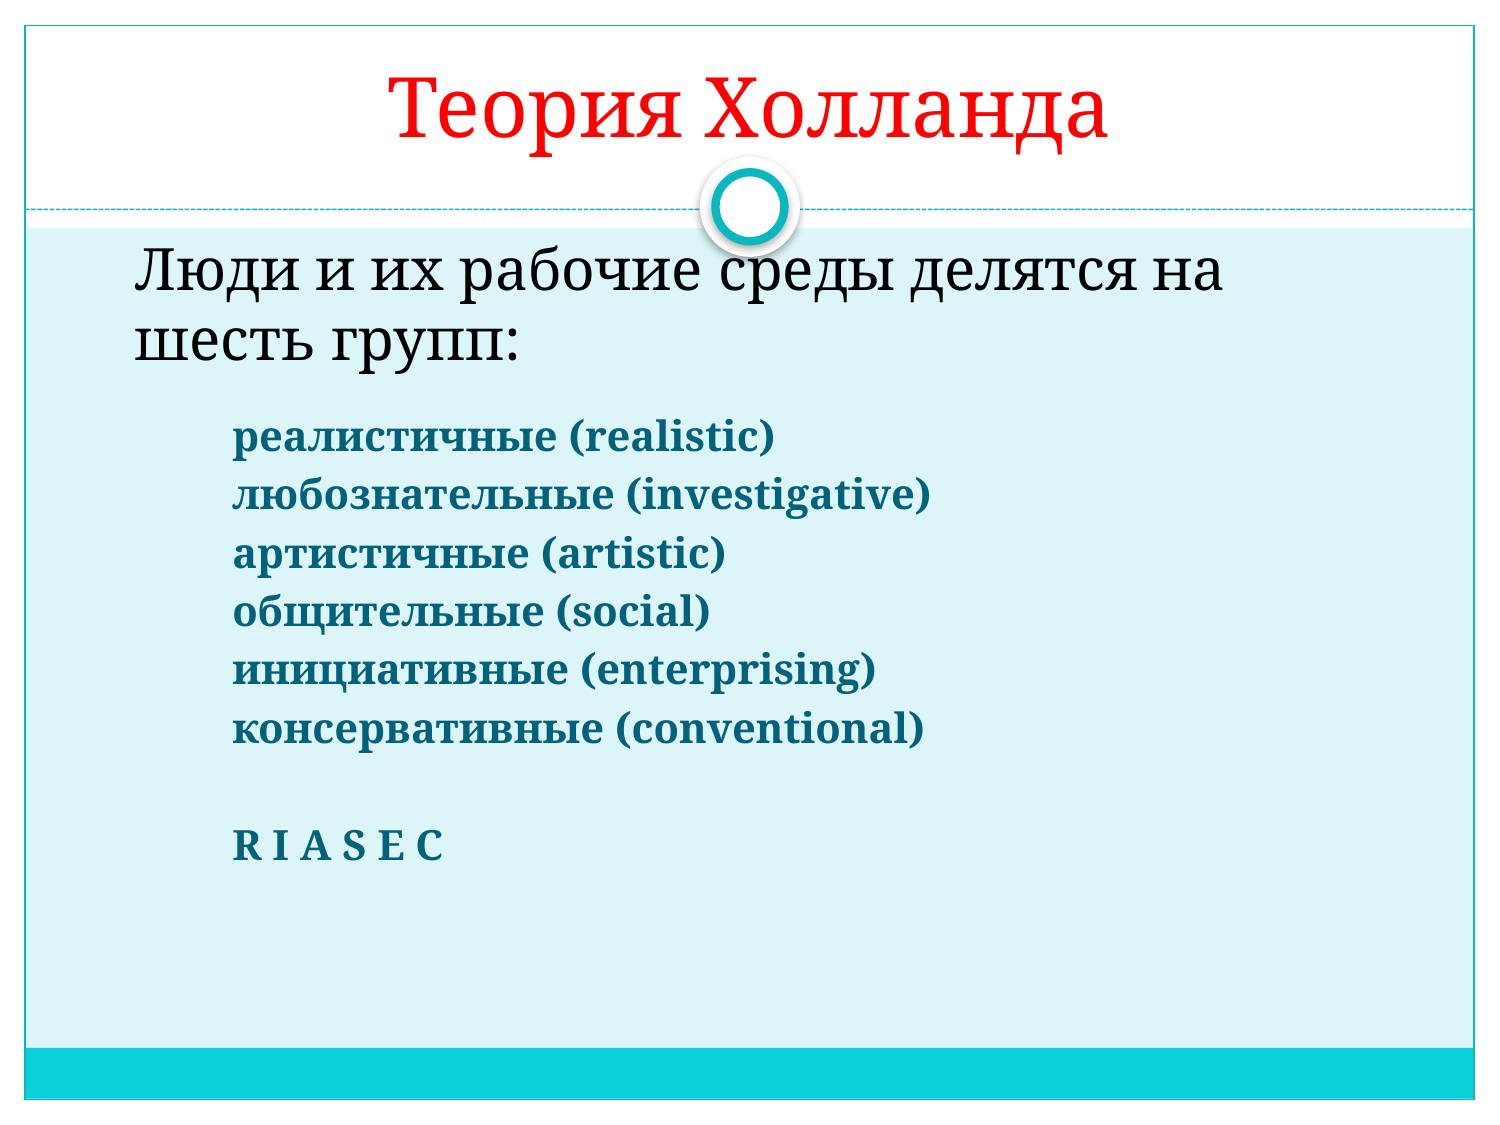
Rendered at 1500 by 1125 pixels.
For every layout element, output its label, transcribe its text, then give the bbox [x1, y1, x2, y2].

list Люди и их рабочие среды делятся на шесть групп: реалистичные (realistic) любознательные (investigative) артистичные (artistic) общительные (social) инициативные (enterprising) консервативные (conventional) R I A S E C [75, 224, 1425, 968]
title Теория Холланда [49, 37, 1450, 162]
